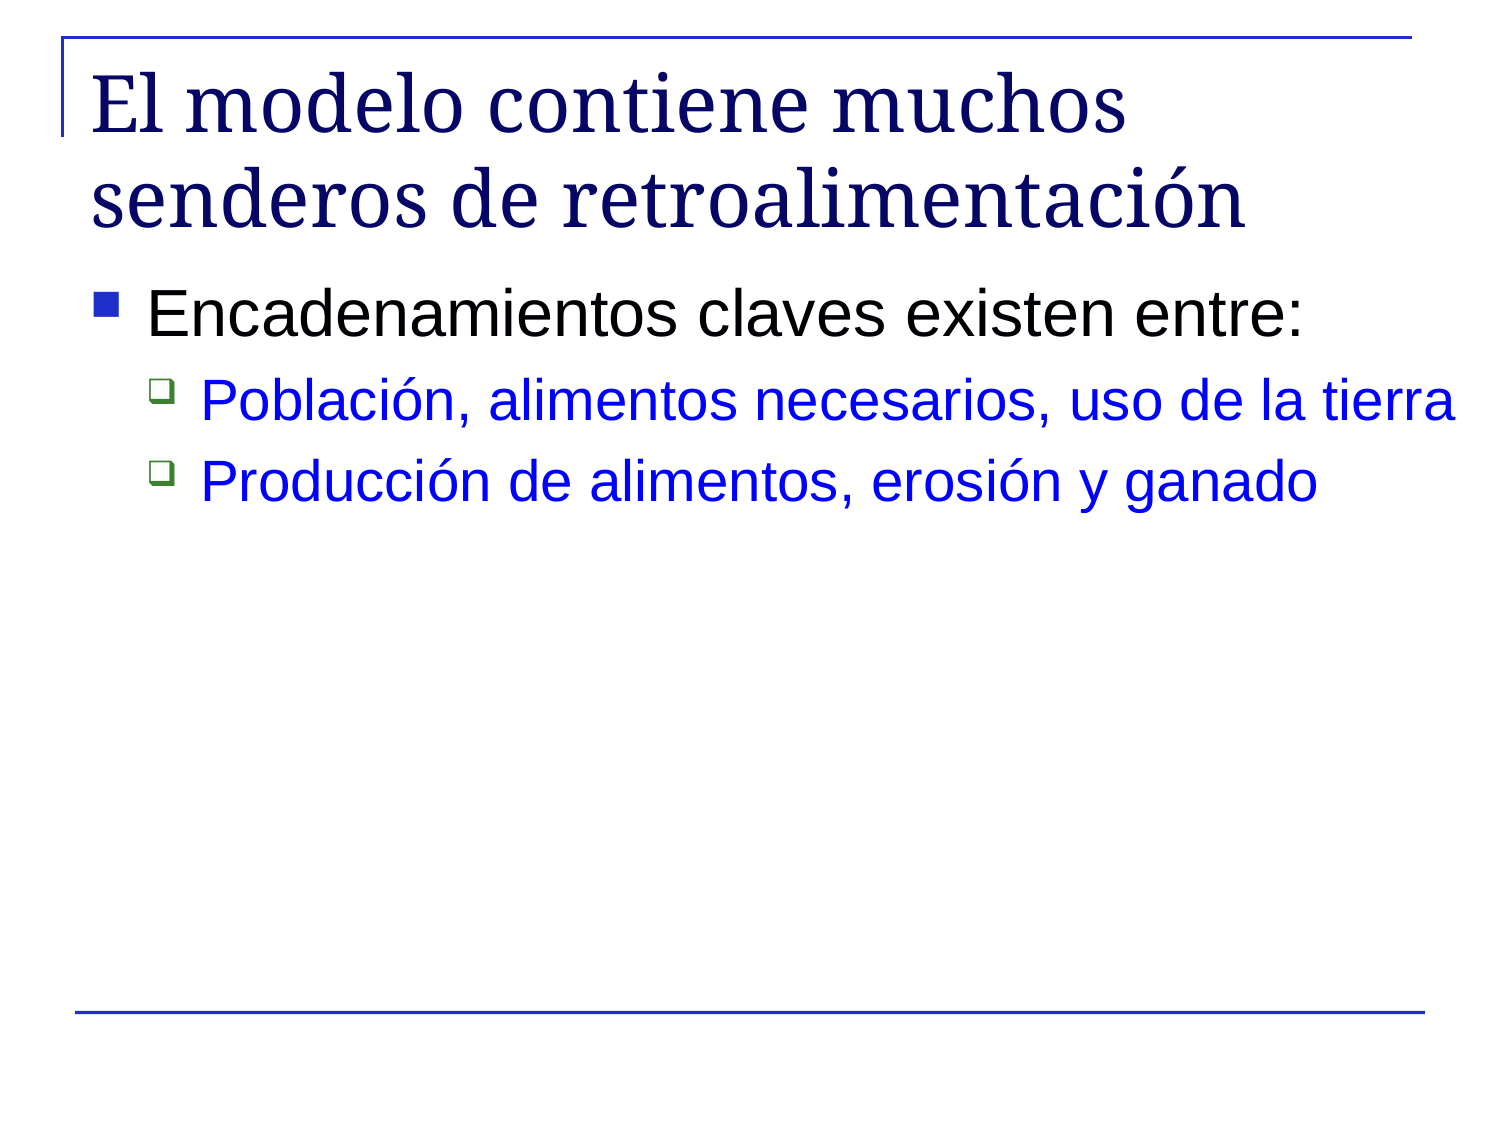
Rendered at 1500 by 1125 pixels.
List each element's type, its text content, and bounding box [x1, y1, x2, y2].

title El modelo contiene muchos senderos de retroalimentación [75, 45, 1425, 233]
list Encadenamientos claves existen entre: Población, alimentos necesarios, uso de la tierra Producción de alimentos, erosión y ganado [75, 262, 1475, 1006]
